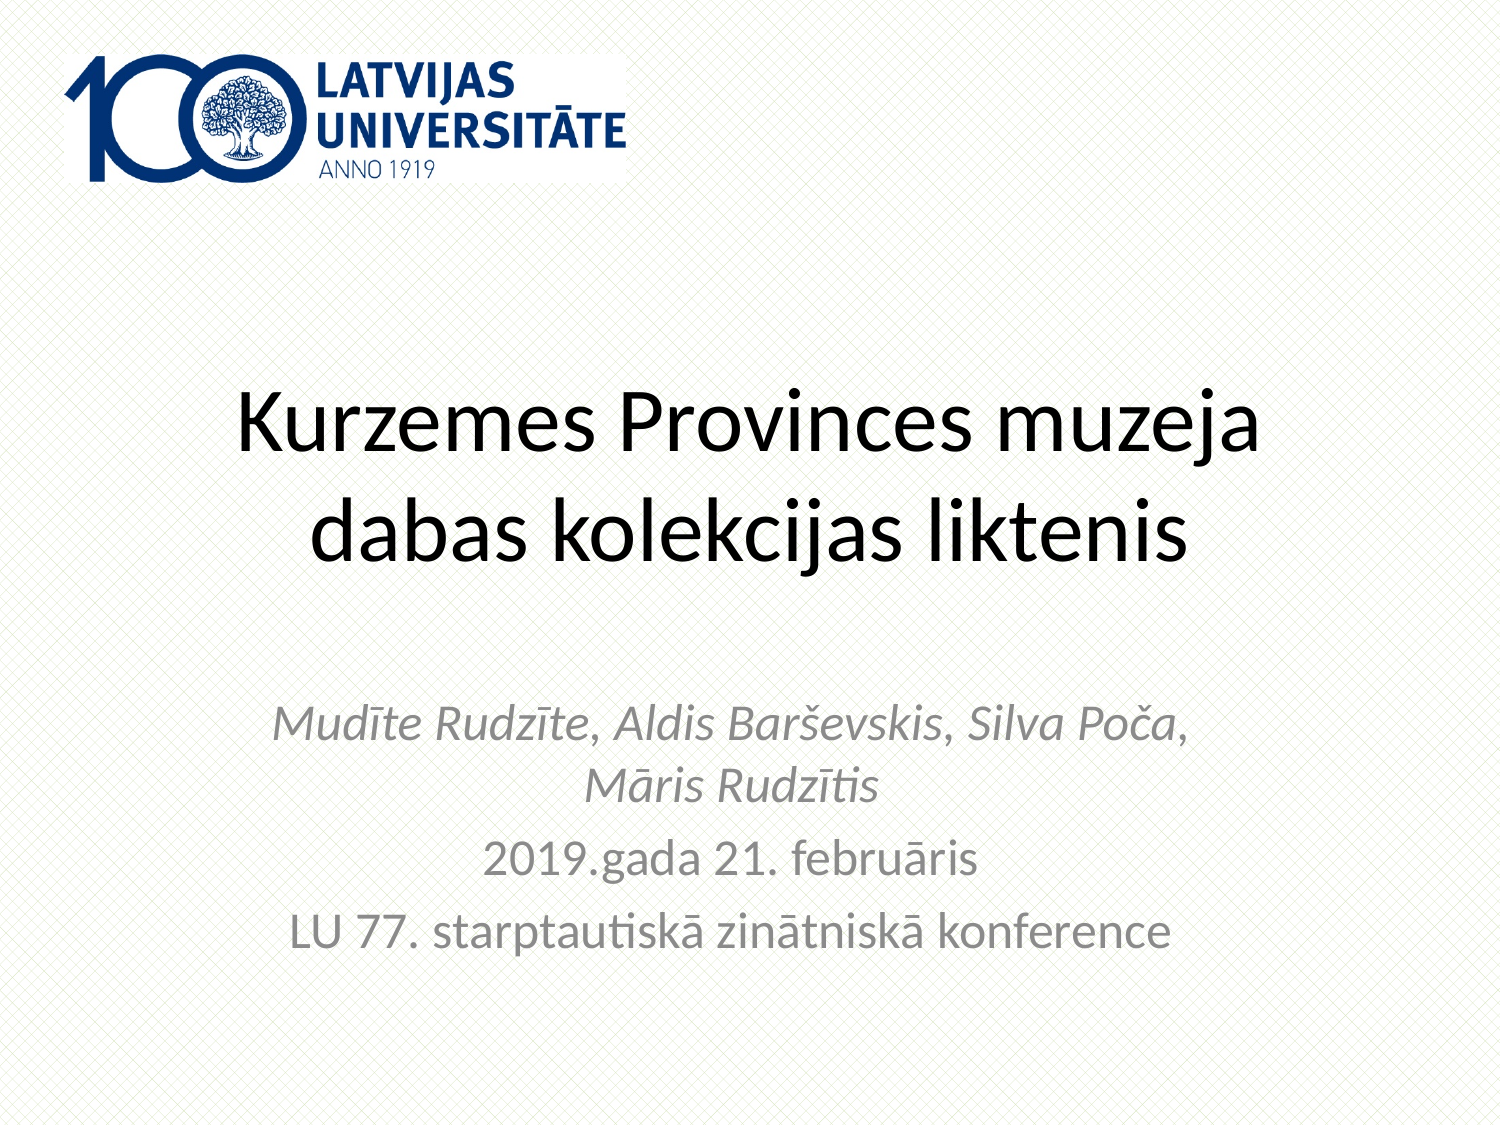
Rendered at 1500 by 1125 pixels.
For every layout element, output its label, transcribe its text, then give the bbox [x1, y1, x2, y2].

subtitle Mudīte Rudzīte, Aldis Barševskis, Silva Poča, Māris Rudzītis 2019.gada 21. februāris LU 77. starptautiskā zinātniskā konference [206, 680, 1257, 969]
title Kurzemes Provinces muzeja dabas kolekcijas liktenis [112, 349, 1388, 591]
picture [64, 54, 626, 184]
